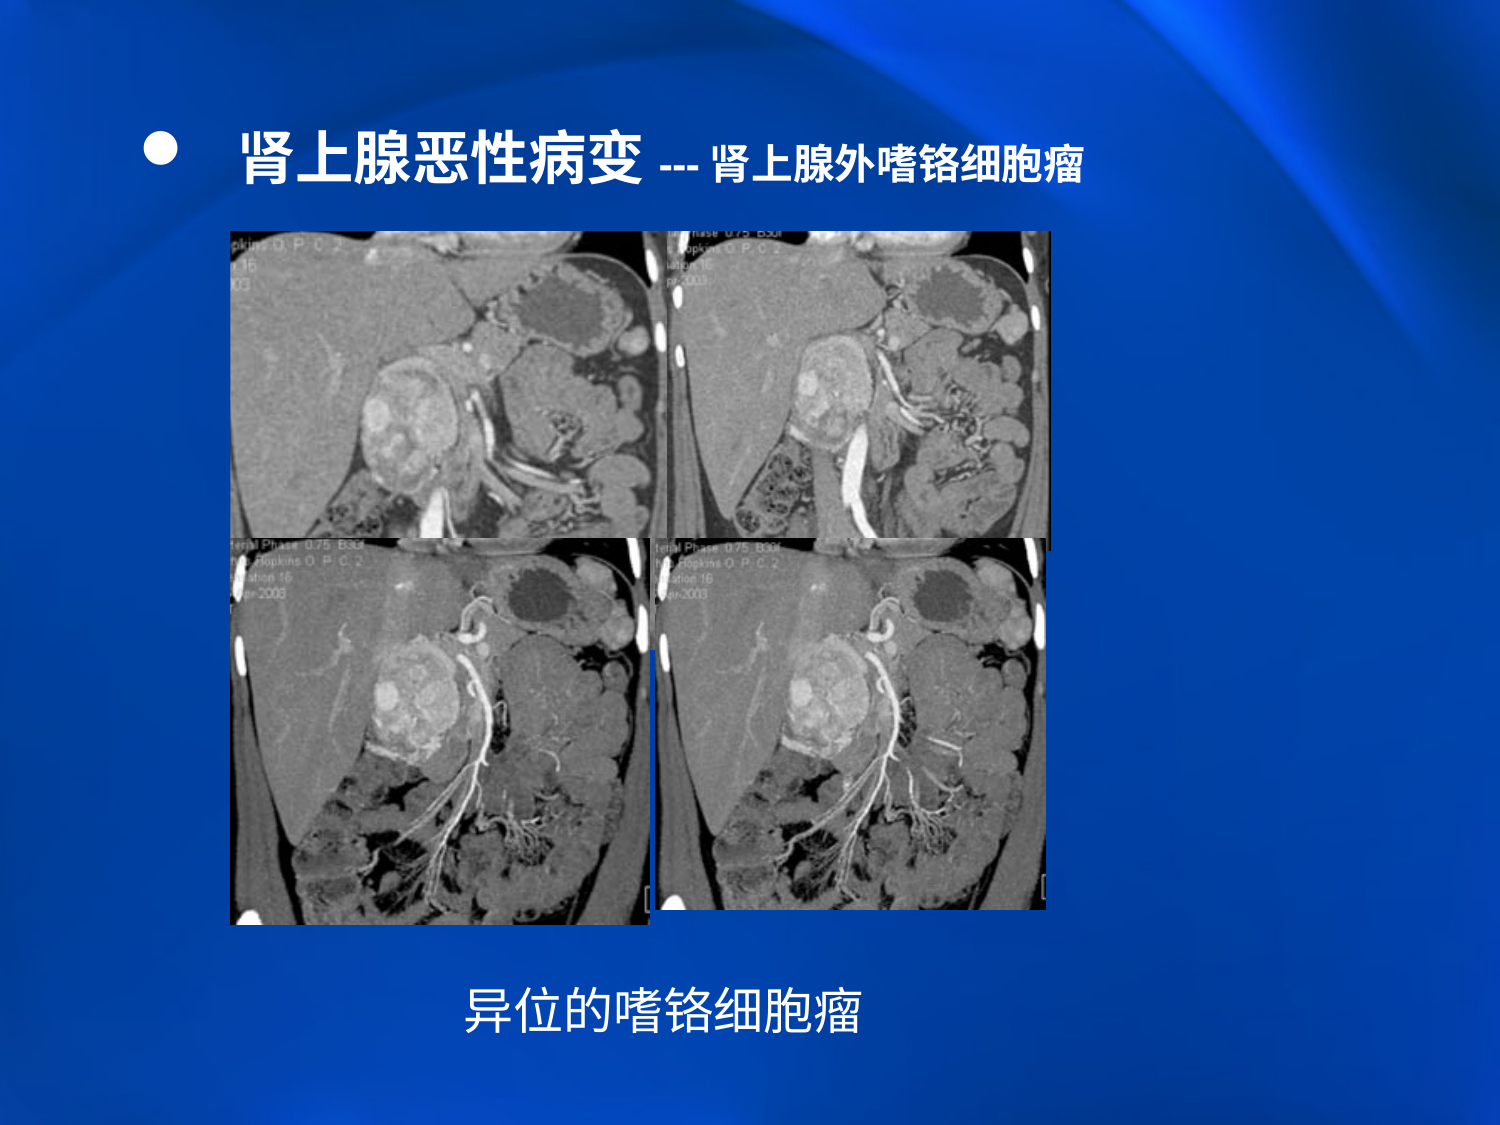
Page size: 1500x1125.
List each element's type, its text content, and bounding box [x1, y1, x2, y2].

title 异位的嗜铬细胞瘤 [88, 940, 1239, 1079]
picture [0, 0, 1500, 1125]
text_box 肾上腺恶性病变---肾上腺外嗜铬细胞瘤 [123, 113, 1317, 199]
